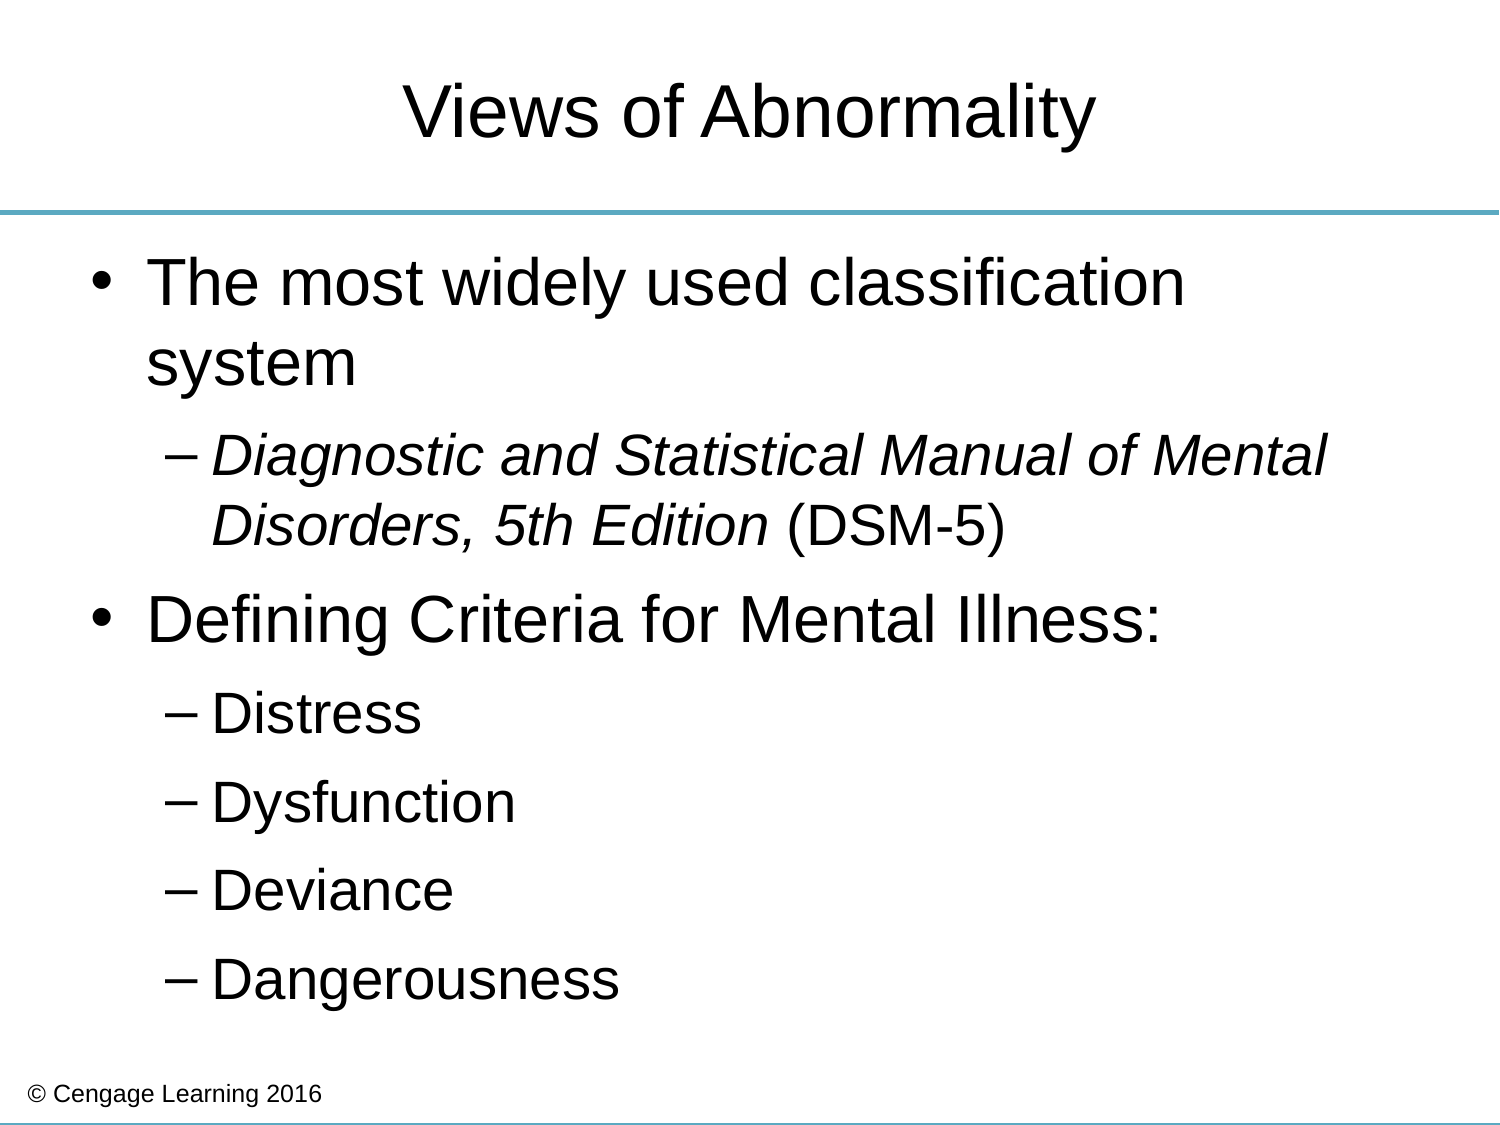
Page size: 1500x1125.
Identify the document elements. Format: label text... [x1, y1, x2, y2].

list The most widely used classification system Diagnostic and Statistical Manual of Mental Disorders, 5th Edition (DSM-5) Defining Criteria for Mental Illness: Distress Dysfunction Deviance Dangerousness [75, 231, 1425, 1100]
title Views of Abnormality [0, 2, 1500, 213]
